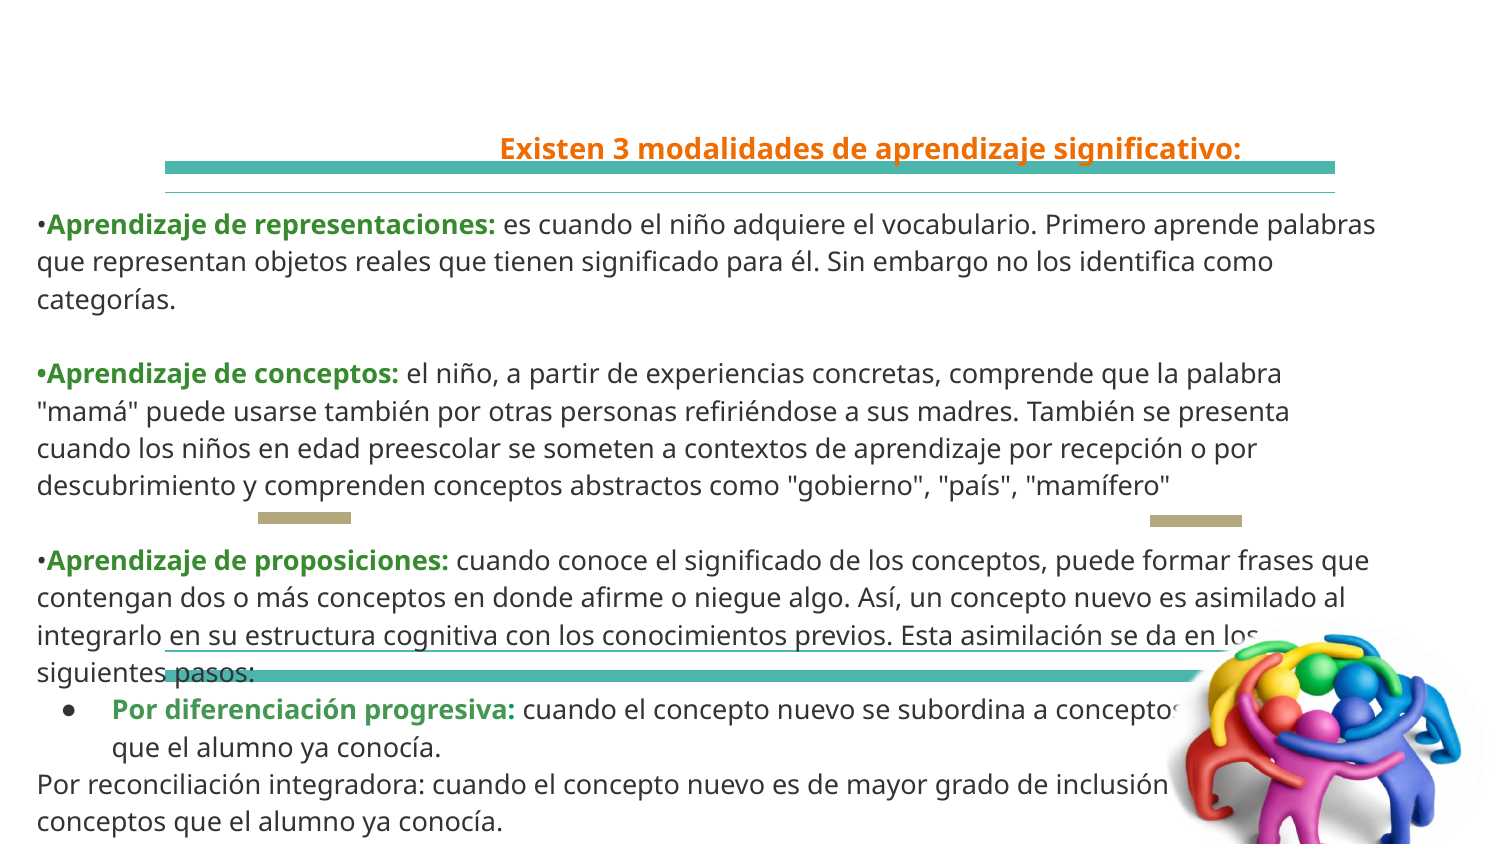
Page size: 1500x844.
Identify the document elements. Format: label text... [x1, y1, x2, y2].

picture [1160, 615, 1490, 844]
title [21, 77, 1449, 614]
text_box Existen 3 modalidades de aprendizaje significativo: •Aprendizaje de representaciones: es cuando el niño adquiere el vocabulario. Primero aprende palabras que representan objetos reales que tienen significado para él. Sin embargo no los identifica como categorías. •Aprendizaje de conceptos: el niño, a partir de experiencias concretas, comprende que la palabra "mamá" puede usarse también por otras personas refiriéndose a sus madres. También se presenta cuando los niños en edad preescolar se someten a contextos de aprendizaje por recepción o por descubrimiento y comprenden conceptos abstractos como "gobierno", "país", "mamífero" •Aprendizaje de proposiciones: cuando conoce el significado de los conceptos, puede formar frases que contengan dos o más conceptos en donde afirme o niegue algo. Así, un concepto nuevo es asimilado al integrarlo en su estructura cognitiva con los conocimientos previos. Esta asimilación se da en los siguientes pasos: Por diferenciación progresiva: cuando el concepto nuevo se subordina a conceptos más inclusores que el alumno ya conocía. Por reconciliación integradora: cuando el concepto nuevo es de mayor grado de inclusión que los conceptos que el alumno ya conocía. Por combinación: cuando el concepto nuevo tiene la misma jerarquía que los conocidos. [21, 110, 1398, 808]
